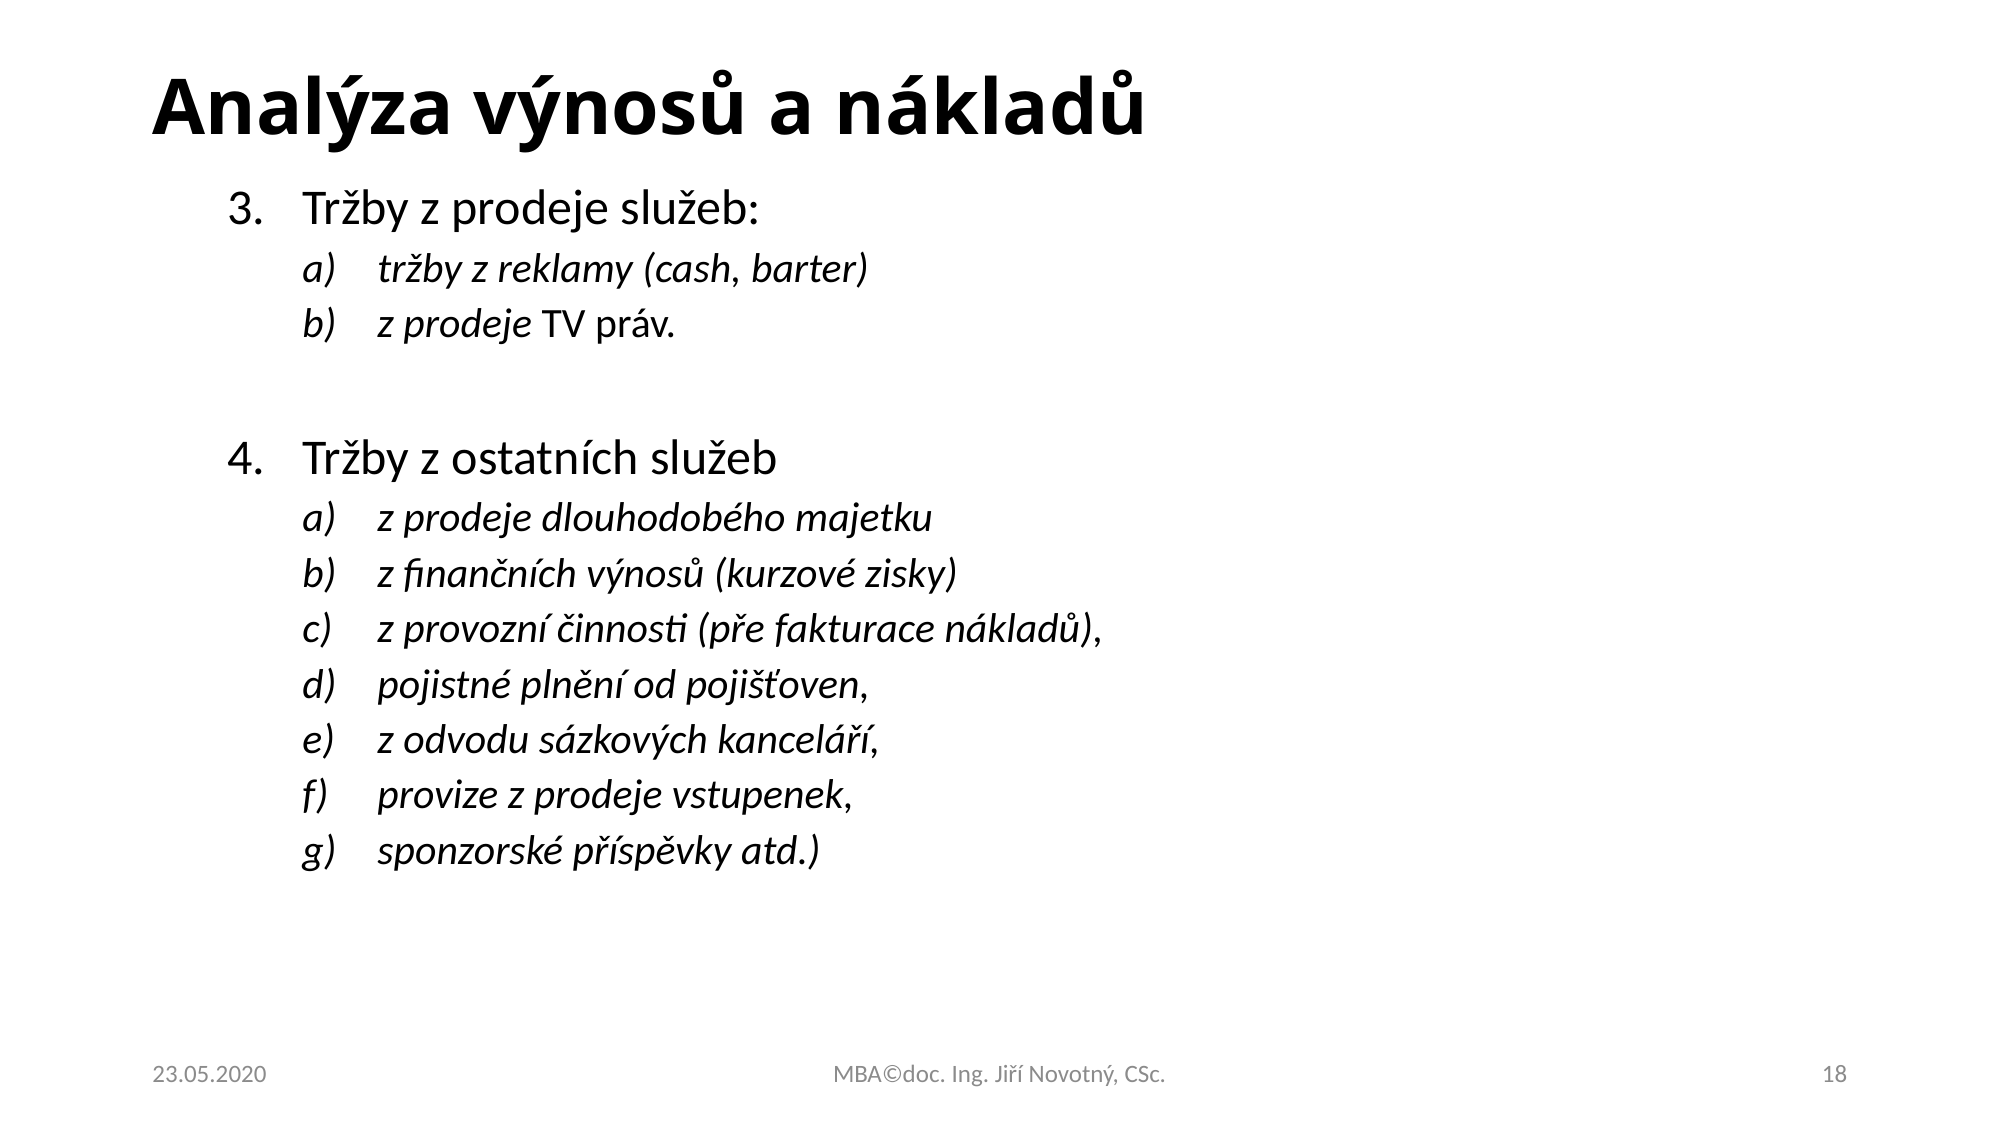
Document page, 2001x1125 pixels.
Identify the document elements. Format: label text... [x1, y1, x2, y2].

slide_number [137, 1042, 588, 1103]
title Analýza výnosů a nákladů [137, 59, 1863, 159]
list Tržby z prodeje služeb: tržby z reklamy (cash, barter) z prodeje TV práv. Tržby z ostatních služeb z prodeje dlouhodobého majetku z finančních výnosů (kurzové zisky) z provozní činnosti (pře fakturace nákladů), pojistné plnění od pojišťoven, z odvodu sázkových kanceláří, provize z prodeje vstupenek, sponzorské příspěvky atd.) [137, 174, 1863, 1014]
slide_number 18 [1412, 1042, 1863, 1103]
footer MBA©doc. Ing. Jiří Novotný, CSc. [662, 1042, 1338, 1103]
